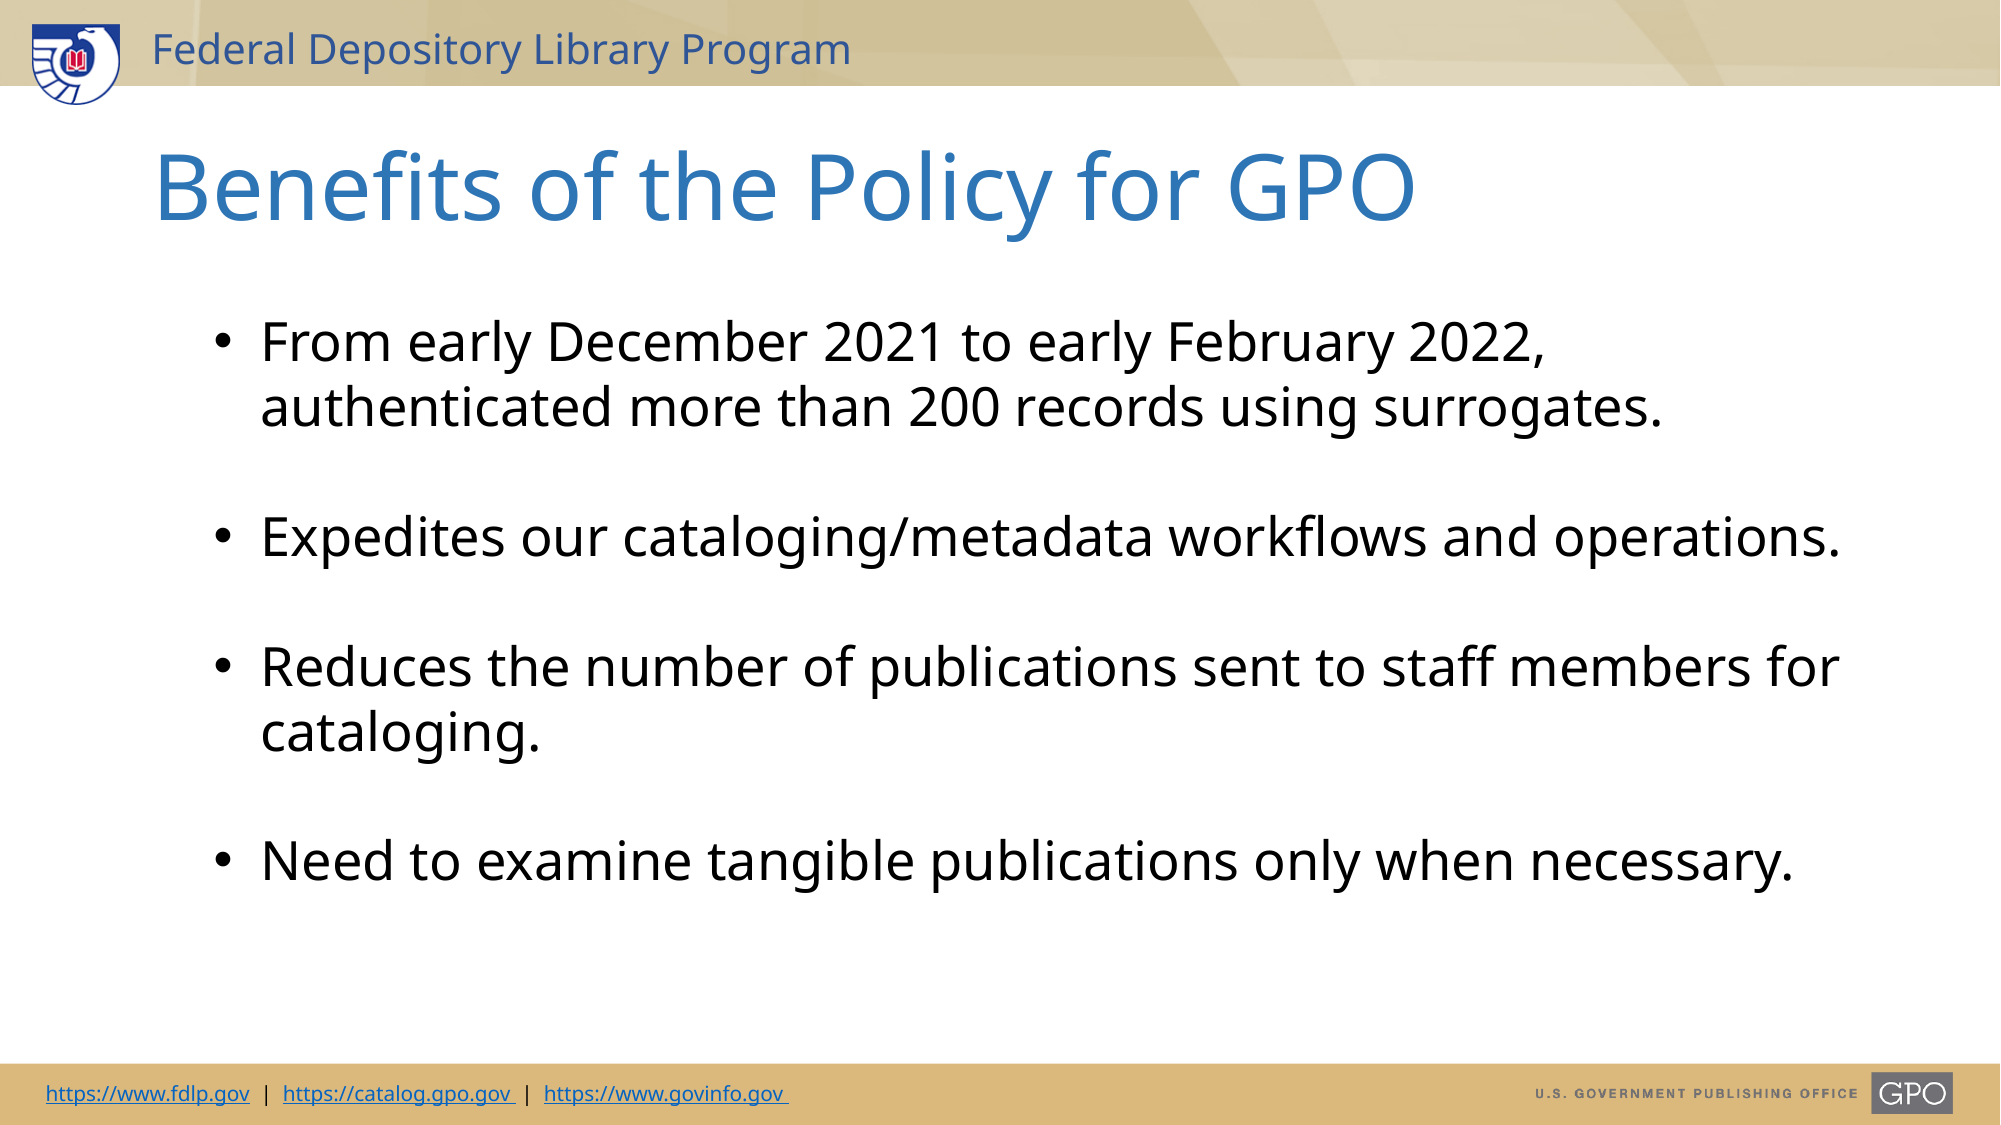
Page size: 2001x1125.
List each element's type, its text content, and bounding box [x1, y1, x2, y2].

picture [0, 0, 2000, 105]
picture [1532, 1072, 1953, 1114]
title Benefits of the Policy for GPO [137, 82, 1863, 300]
text_box From early December 2021 to early February 2022, authenticated more than 200 records using surrogates. Expedites our cataloging/metadata workflows and operations. Reduces the number of publications sent to staff members for cataloging. Need to examine tangible publications only when necessary. [198, 299, 1863, 899]
